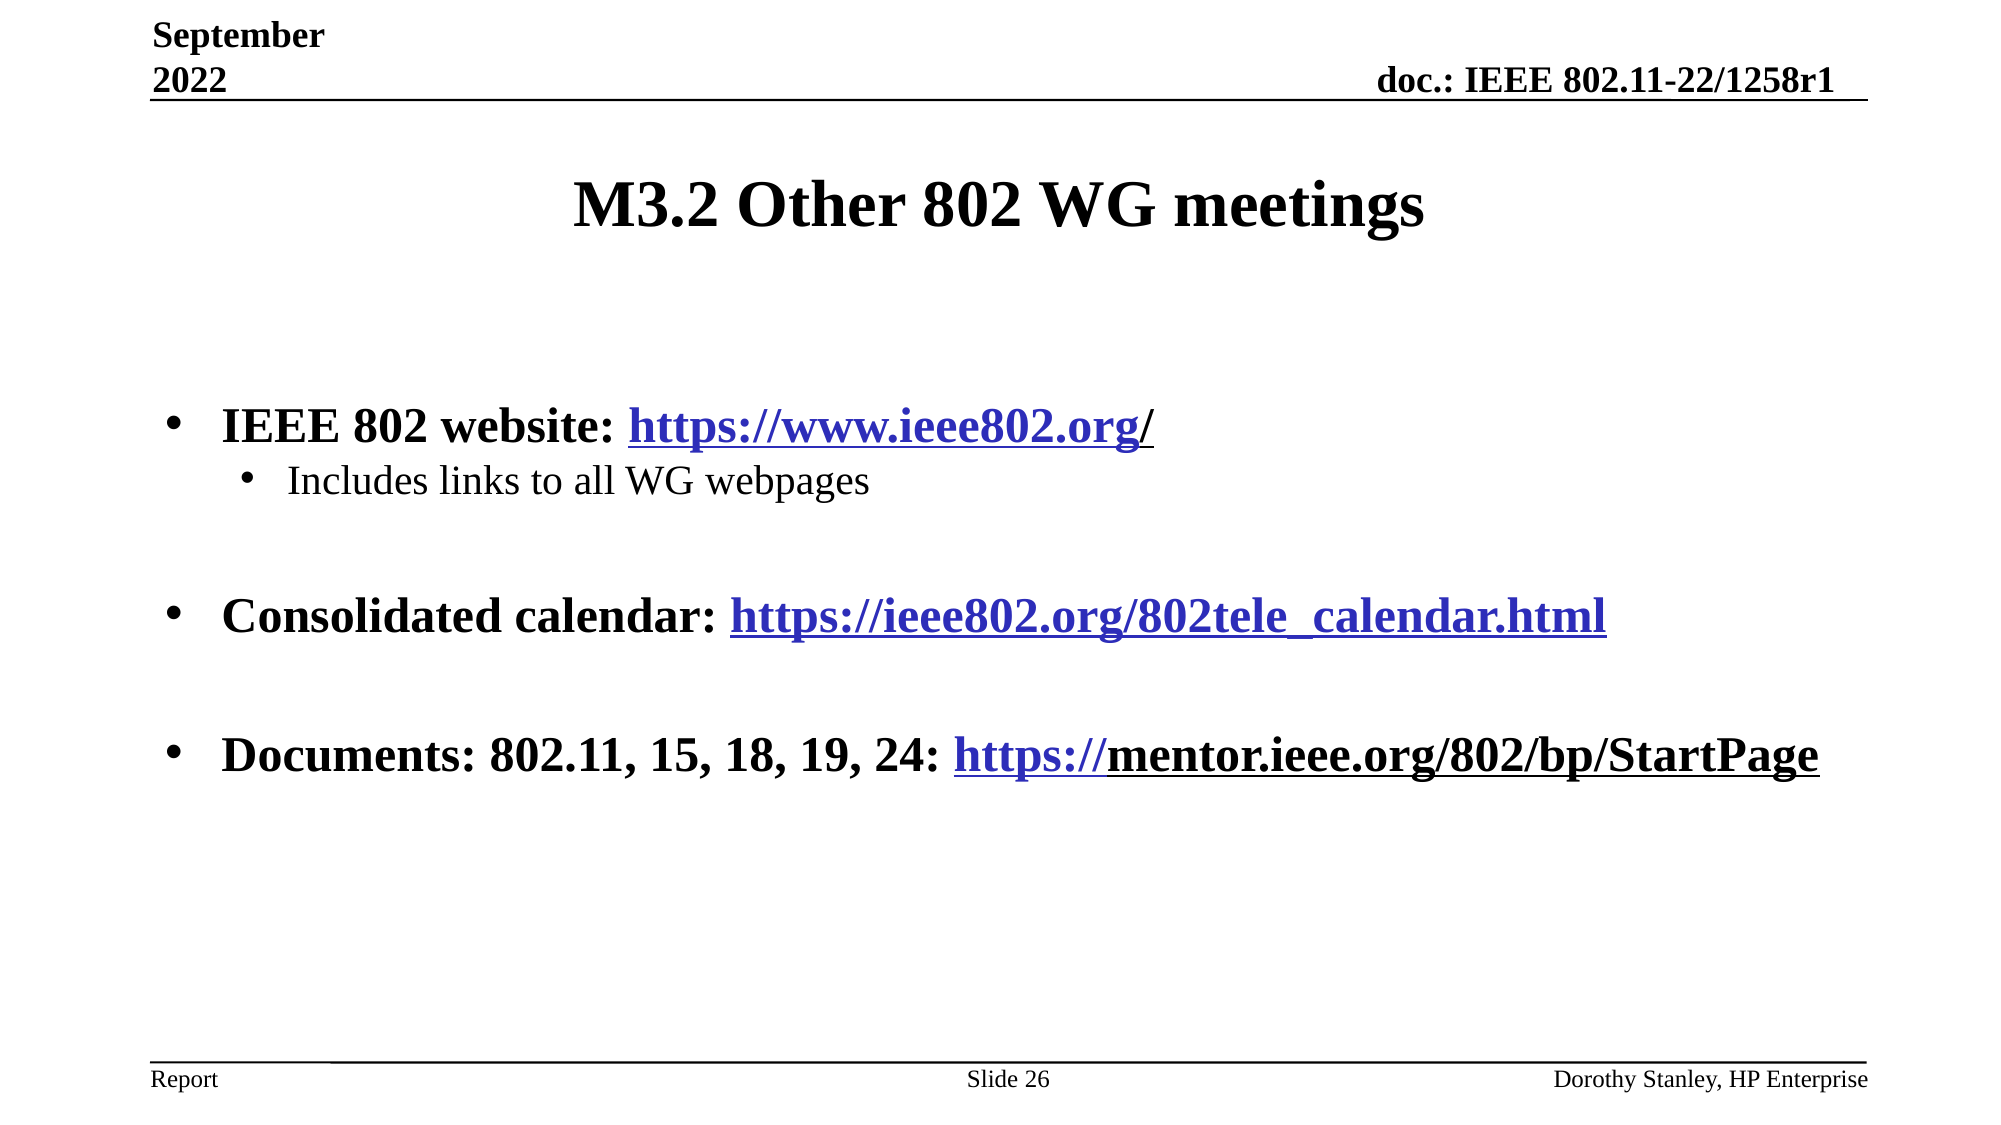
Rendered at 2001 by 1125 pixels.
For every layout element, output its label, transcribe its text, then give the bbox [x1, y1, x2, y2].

list IEEE 802 website: https://www.ieee802.org/ Includes links to all WG webpages Consolidated calendar: https://ieee802.org/802tele_calendar.html Documents: 802.11, 15, 18, 19, 24: https://mentor.ieee.org/802/bp/StartPage [150, 324, 1850, 1000]
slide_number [152, 54, 406, 101]
footer Dorothy Stanley, HP Enterprise [1512, 1061, 1869, 1093]
slide_number Slide 26 [964, 1061, 1053, 1093]
title M3.2 Other 802 WG meetings [150, 112, 1850, 288]
